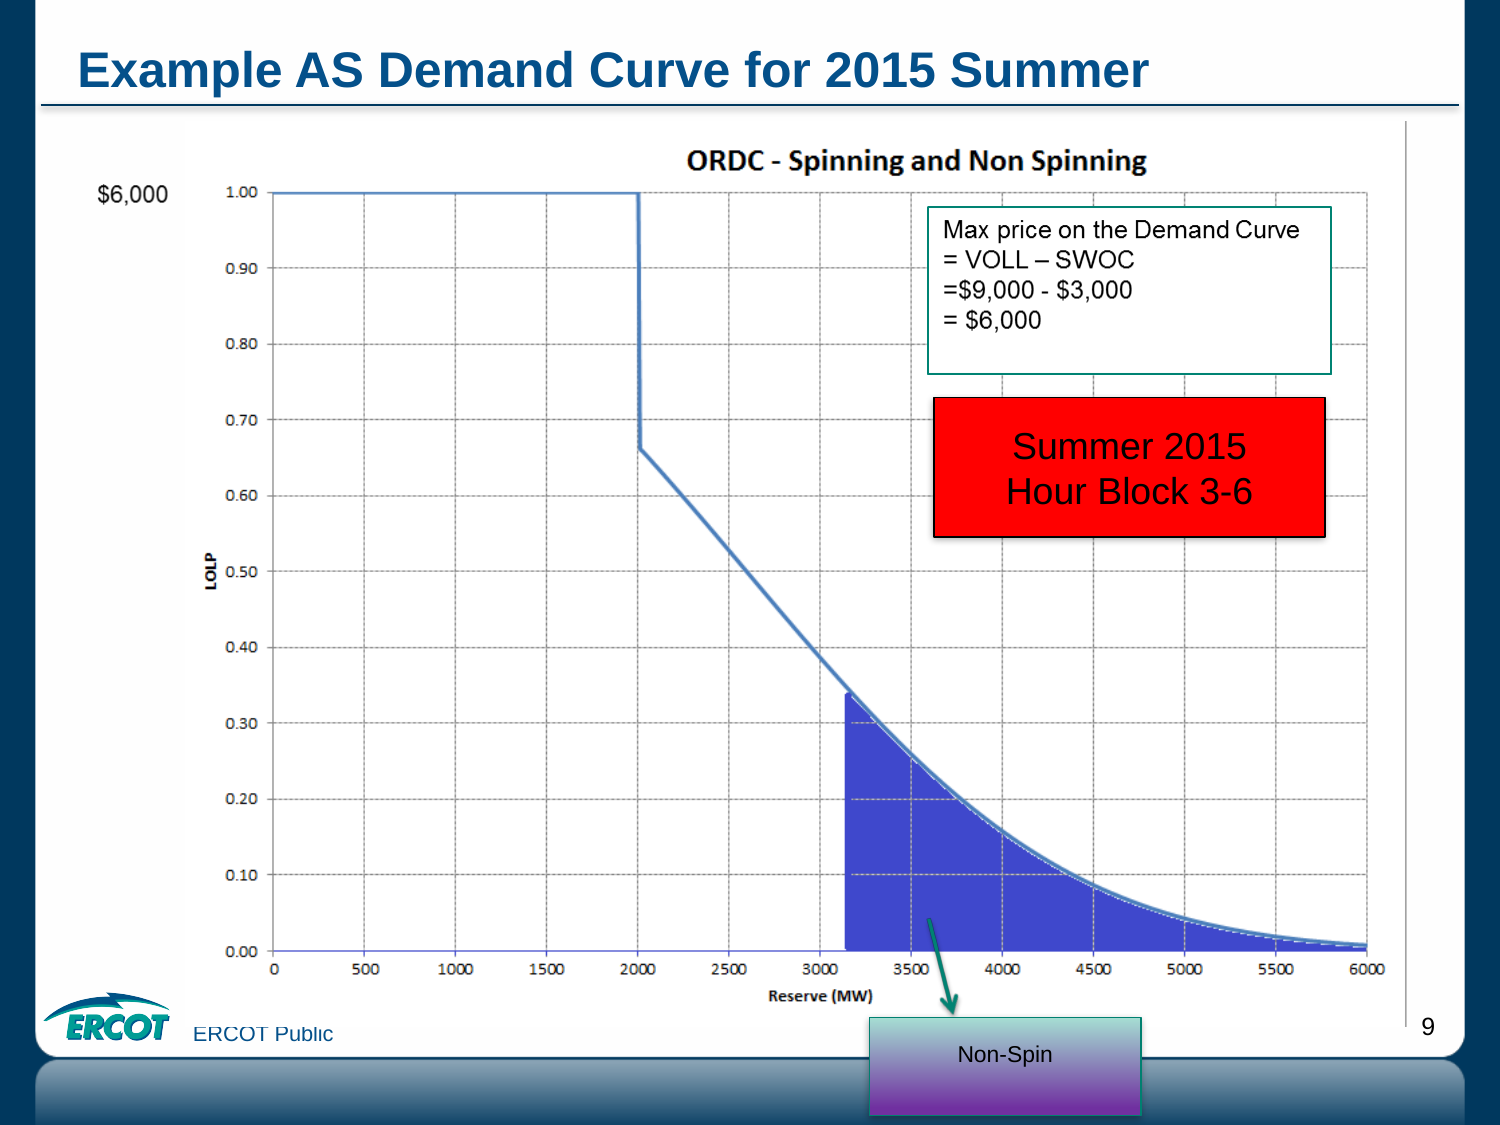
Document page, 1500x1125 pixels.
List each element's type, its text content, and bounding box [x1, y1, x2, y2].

text_box Non-Spin [869, 1035, 1142, 1116]
picture [35, 0, 1465, 1125]
title Example AS Demand Curve for 2015 Summer [62, 29, 1450, 106]
